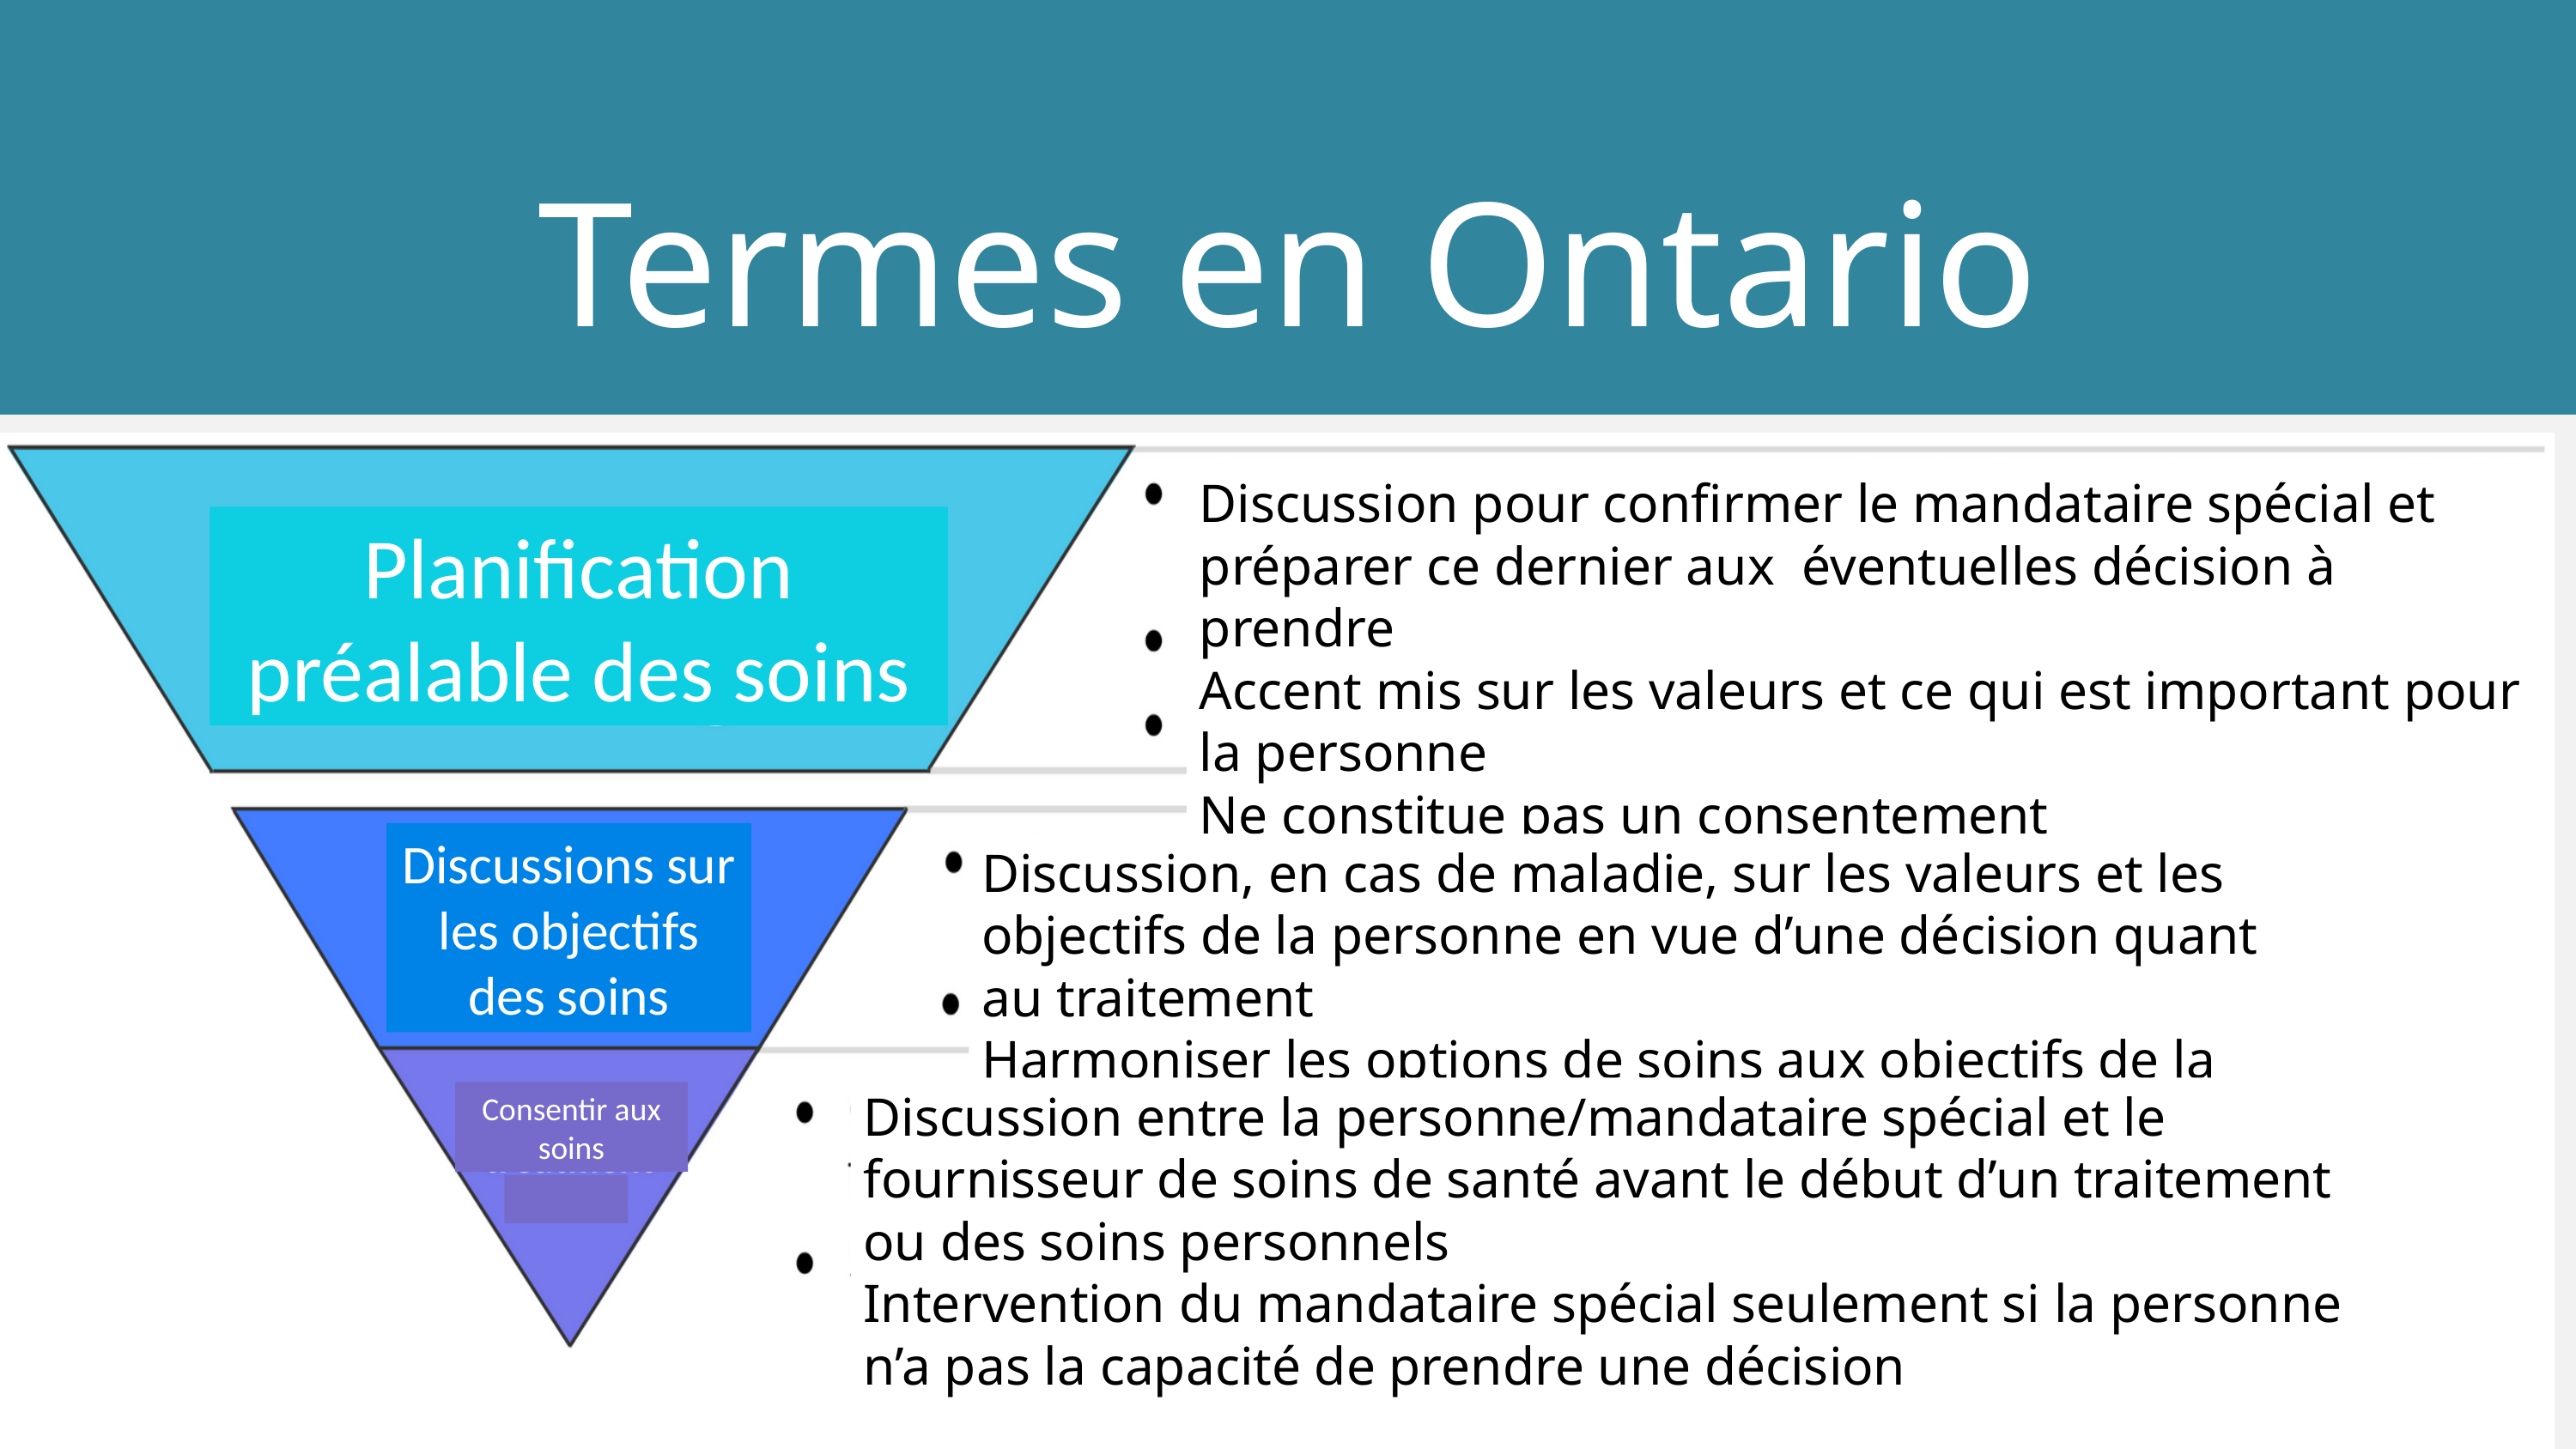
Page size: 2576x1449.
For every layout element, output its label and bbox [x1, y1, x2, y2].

picture [0, 433, 2555, 1449]
text_box [0, 0, 2576, 415]
